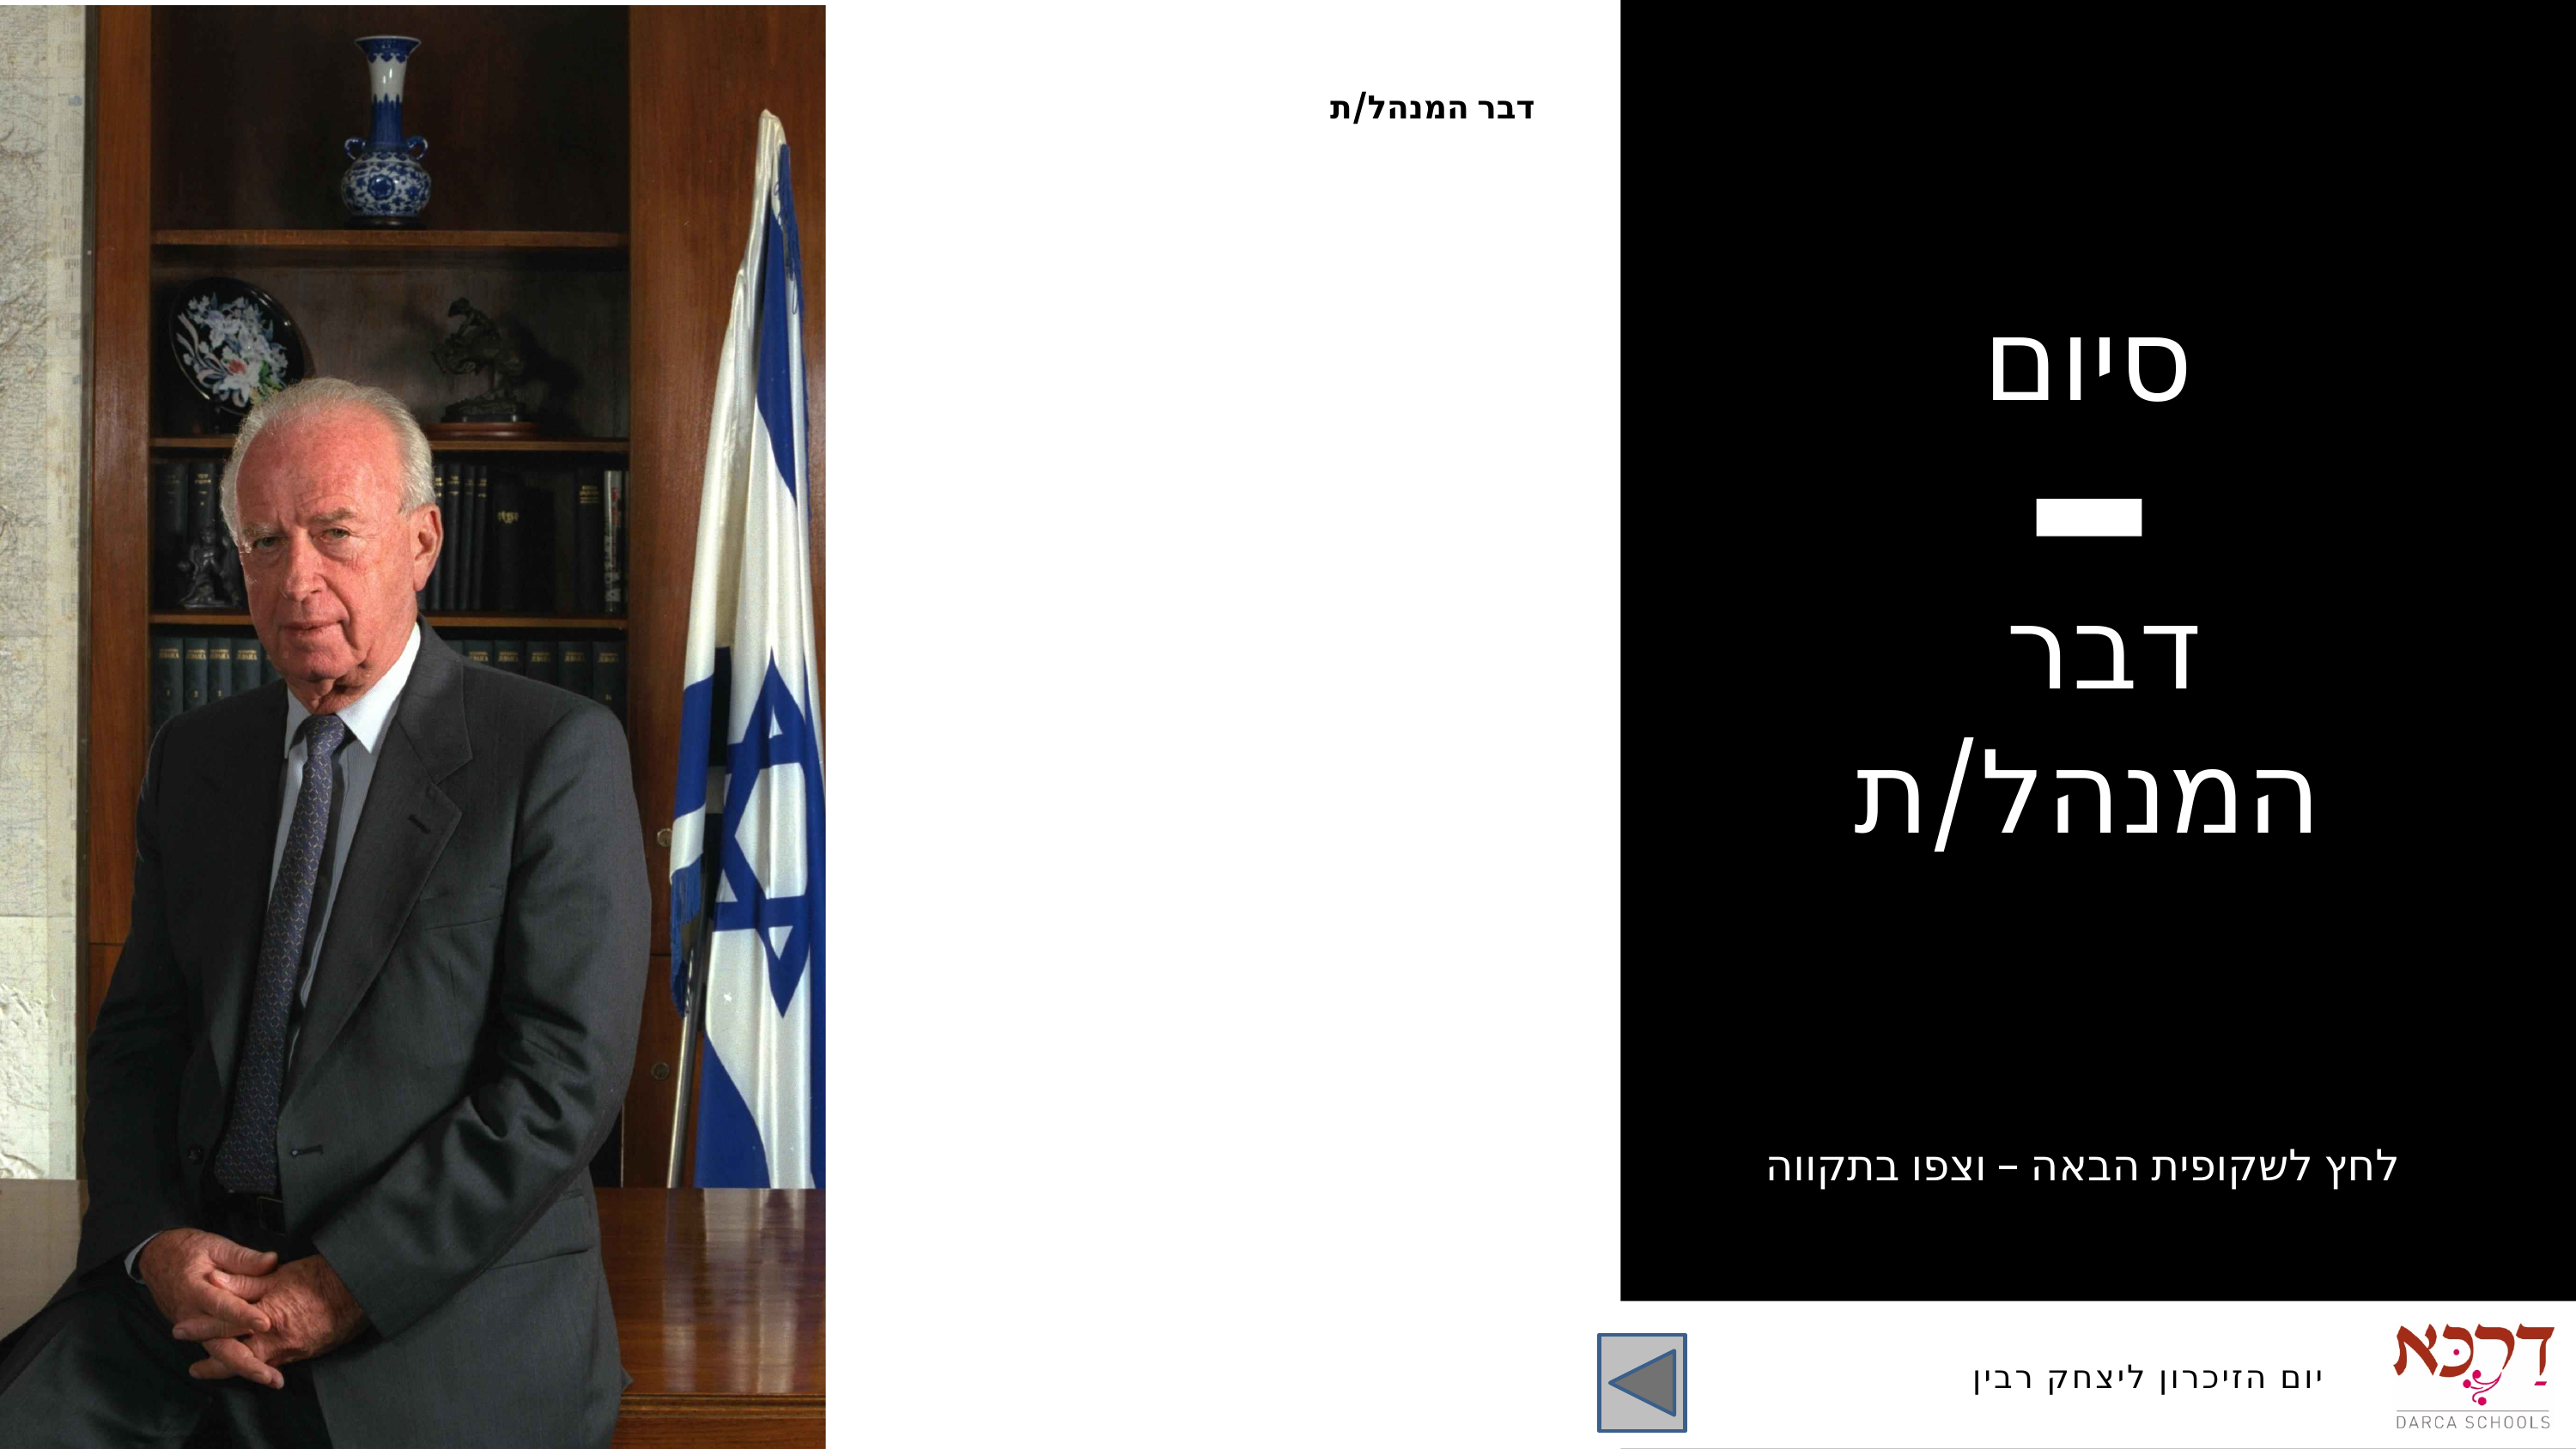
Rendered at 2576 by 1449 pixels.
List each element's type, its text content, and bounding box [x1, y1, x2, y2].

picture [2393, 1323, 2555, 1429]
text_box דבר המנהל/ת [890, 80, 1557, 171]
picture [0, 4, 826, 1449]
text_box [1620, 0, 2576, 1300]
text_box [830, 1300, 2576, 1449]
